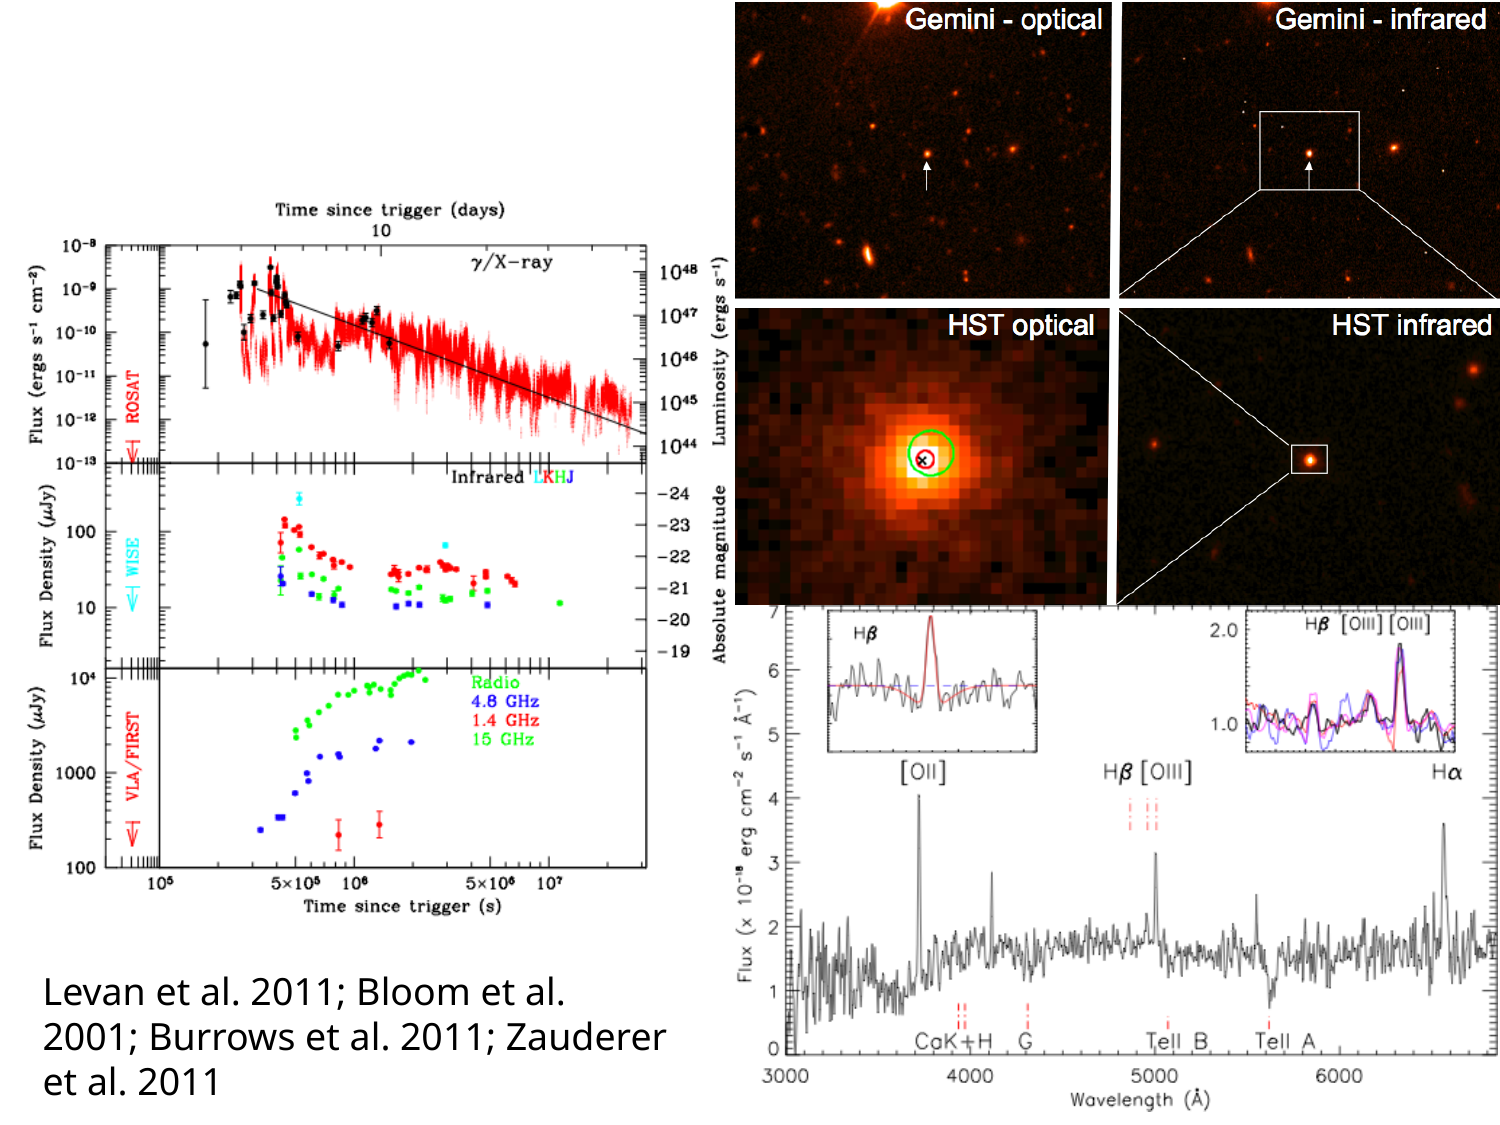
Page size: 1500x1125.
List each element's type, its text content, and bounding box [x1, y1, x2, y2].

picture [0, 2, 1500, 1113]
text_box Levan et al. 2011; Bloom et al. 2001; Burrows et al. 2011; Zauderer et al. 2011 [27, 960, 684, 1111]
